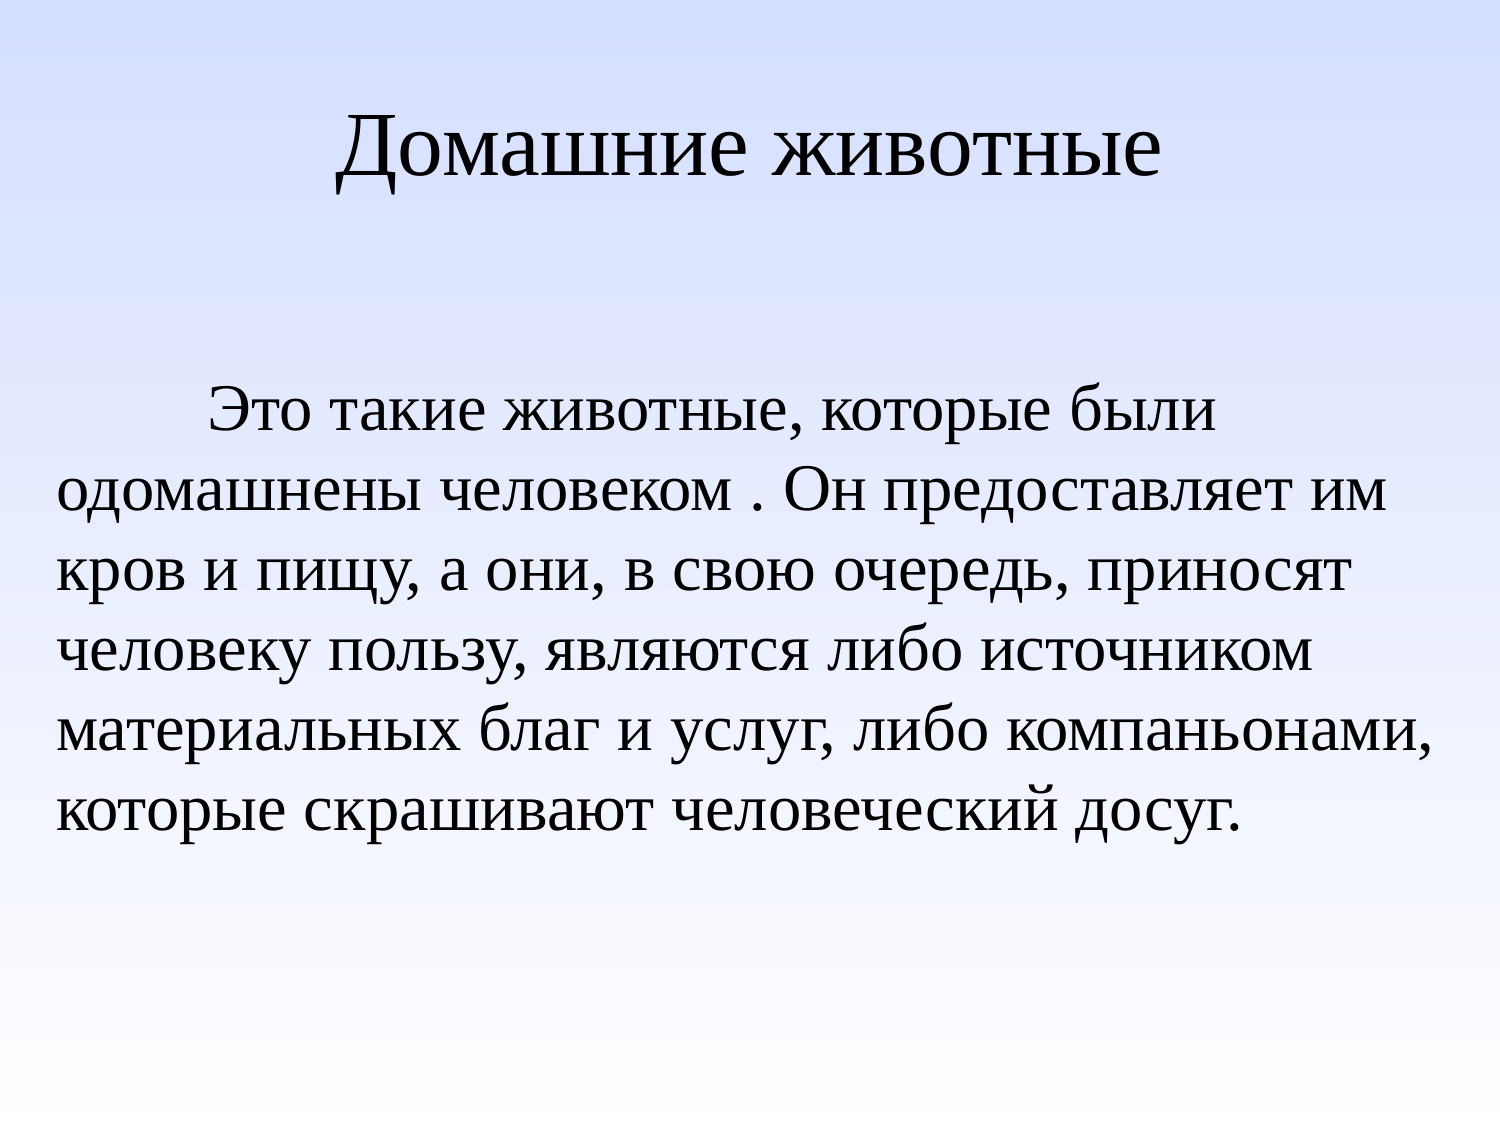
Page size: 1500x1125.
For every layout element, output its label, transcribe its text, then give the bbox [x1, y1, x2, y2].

list Это такие животные, которые были одомашнены человеком . Он предоставляет им кров и пищу, а они, в свою очередь, приносят человеку пользу, являются либо источником материальных благ и услуг, либо компаньонами, которые скрашивают человеческий досуг. [41, 262, 1483, 882]
title Домашние животные [75, 45, 1425, 233]
